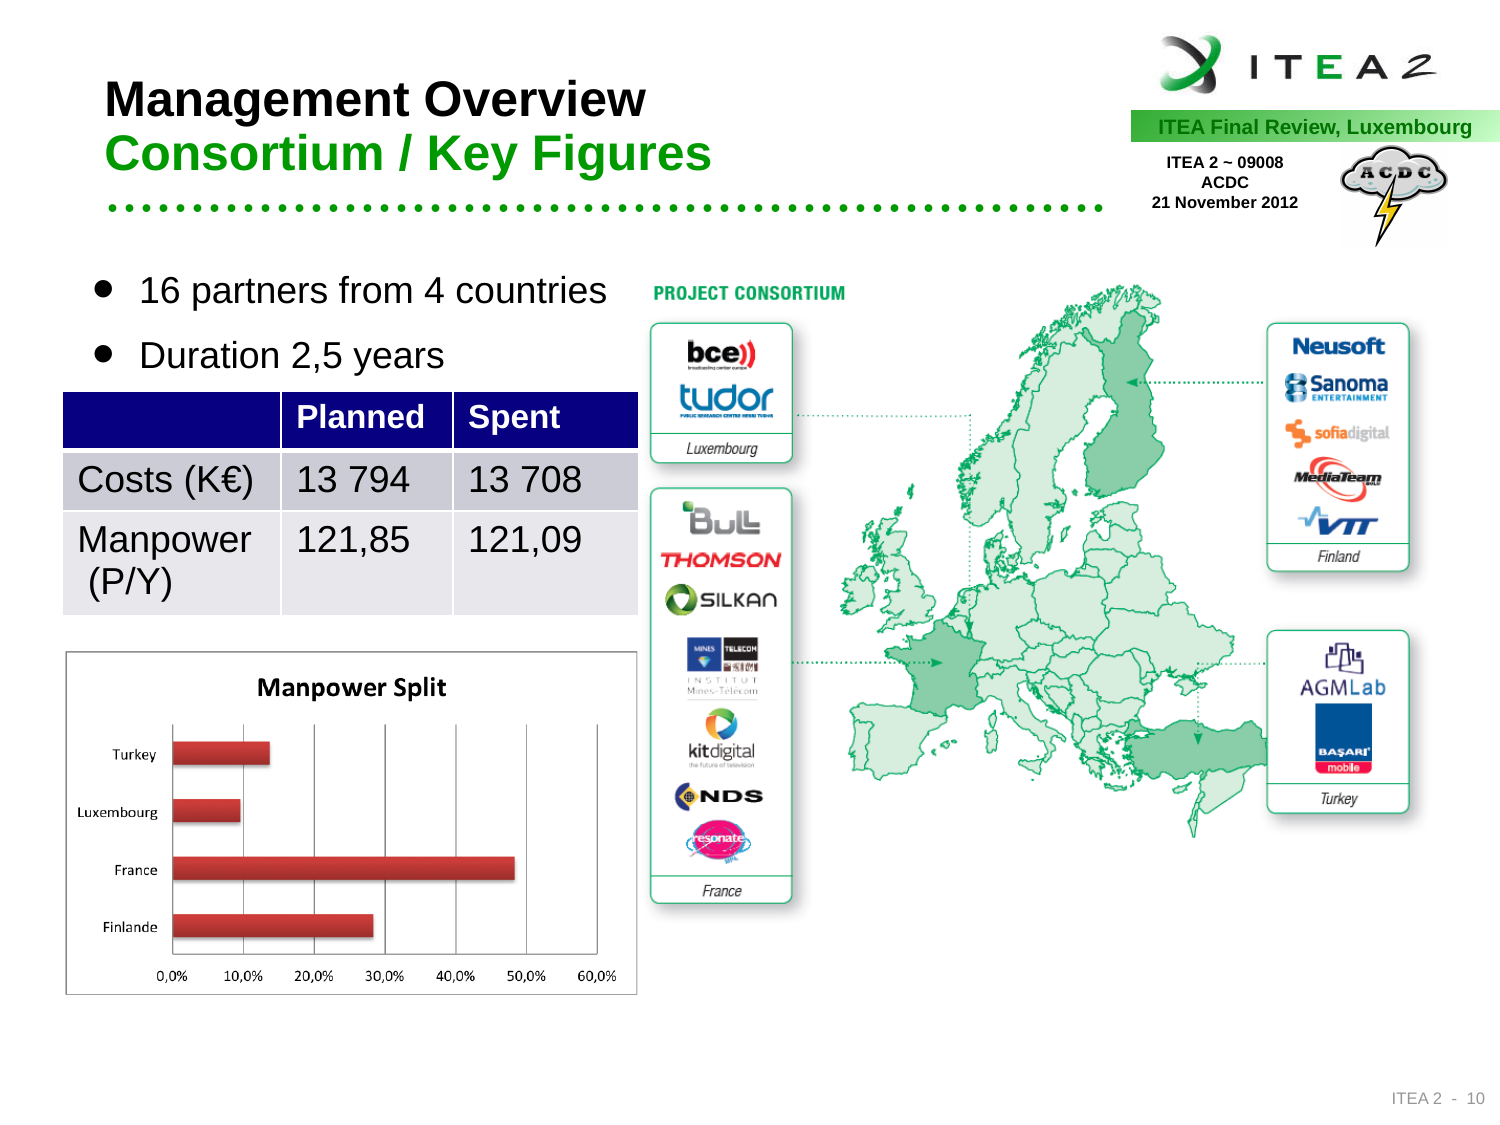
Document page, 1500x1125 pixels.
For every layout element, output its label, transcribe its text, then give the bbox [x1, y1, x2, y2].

text_box Management Overview Consortium / Key Figures [89, 0, 1008, 189]
table_cell 121,85 [282, 512, 452, 615]
table_cell 121,09 [454, 512, 615, 615]
picture [0, 0, 1500, 1125]
table_header Spent [454, 392, 615, 448]
table_cell Manpower (P/Y) [63, 512, 280, 615]
table_cell 13 794 [282, 453, 452, 510]
table_cell 13 708 [454, 453, 615, 510]
text_box 16 partners from 4 countries Duration 2,5 years [44, 263, 616, 407]
table_cell Costs (K€) [63, 453, 280, 510]
table_header Planned [282, 392, 452, 448]
table_header [63, 392, 280, 448]
